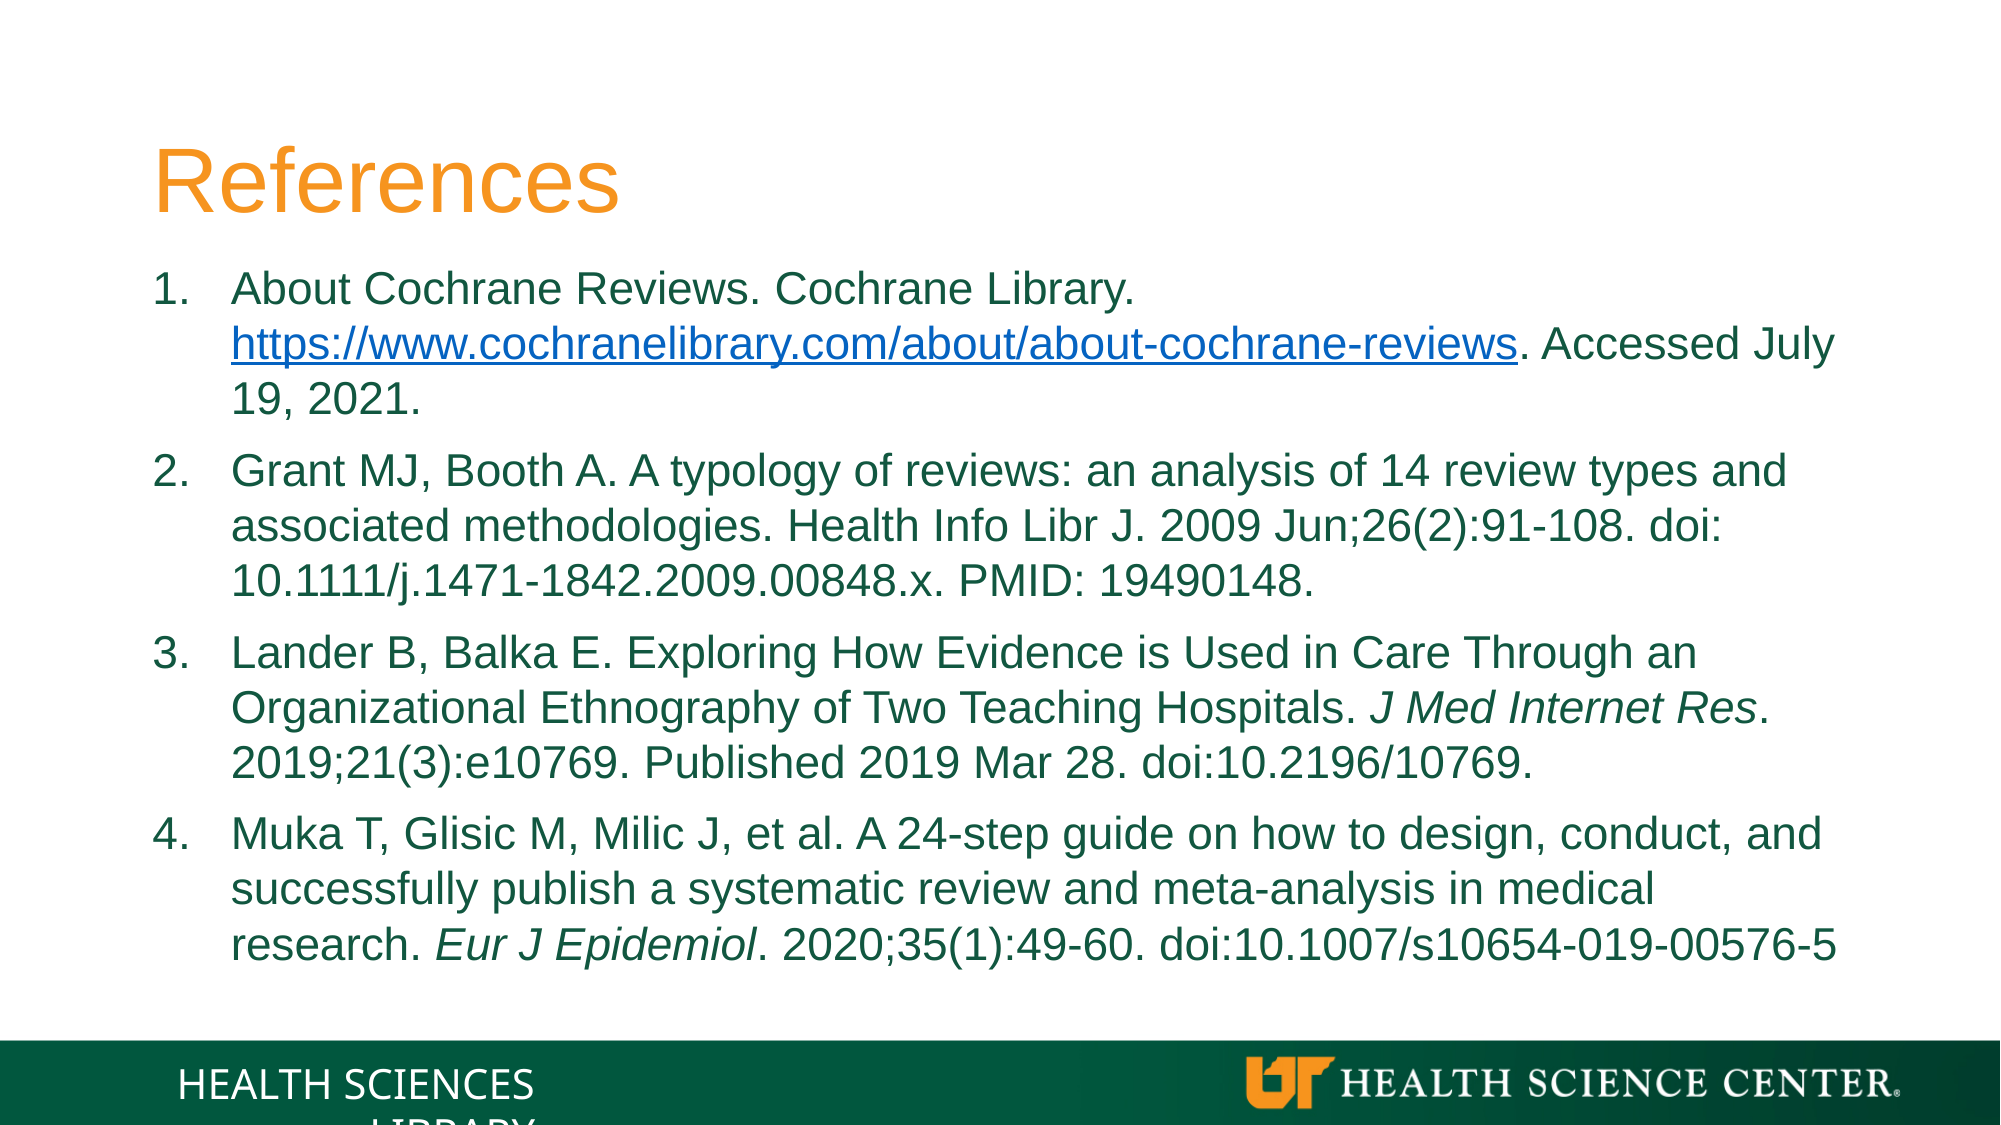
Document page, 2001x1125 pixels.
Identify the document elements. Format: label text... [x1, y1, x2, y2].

picture [0, 0, 2000, 1125]
list About Cochrane Reviews. Cochrane Library. https://www.cochranelibrary.com/about/about-cochrane-reviews. Accessed July 19, 2021. Grant MJ, Booth A. A typology of reviews: an analysis of 14 review types and associated methodologies. Health Info Libr J. 2009 Jun;26(2):91-108. doi: 10.1111/j.1471-1842.2009.00848.x. PMID: 19490148. Lander B, Balka E. Exploring How Evidence is Used in Care Through an Organizational Ethnography of Two Teaching Hospitals. J Med Internet Res. 2019;21(3):e10769. Published 2019 Mar 28. doi:10.2196/10769. Muka T, Glisic M, Milic J, et al. A 24-step guide on how to design, conduct, and successfully publish a systematic review and meta-analysis in medical research. Eur J Epidemiol. 2020;35(1):49-60. doi:10.1007/s10654-019-00576-5 [137, 251, 1863, 1028]
title References [137, 74, 1863, 251]
